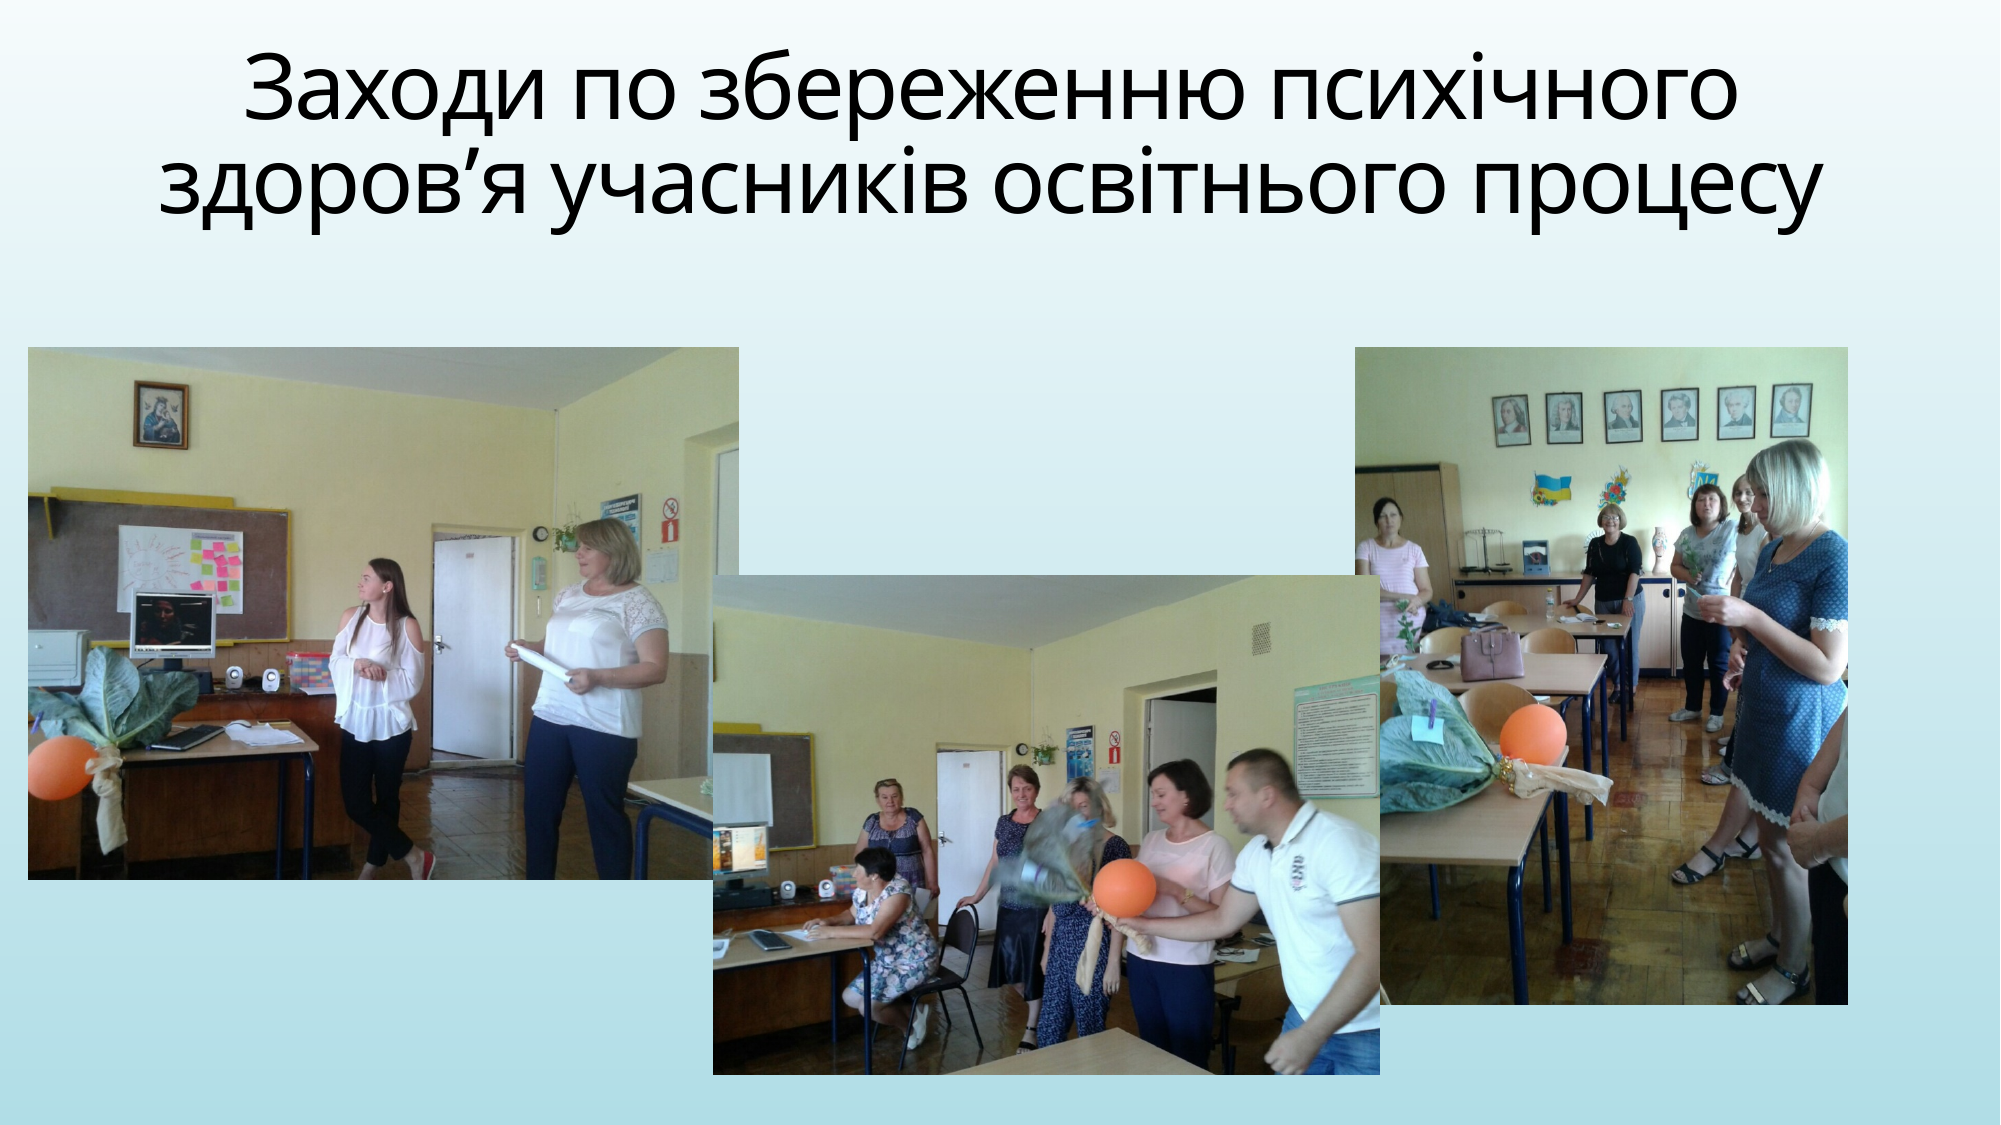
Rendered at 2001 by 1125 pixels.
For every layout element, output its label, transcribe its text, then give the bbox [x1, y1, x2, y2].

title Заходи по збереженню психічного здоров’я учасників освітнього процесу [107, 0, 1875, 278]
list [28, 347, 739, 880]
picture [713, 347, 1848, 1075]
